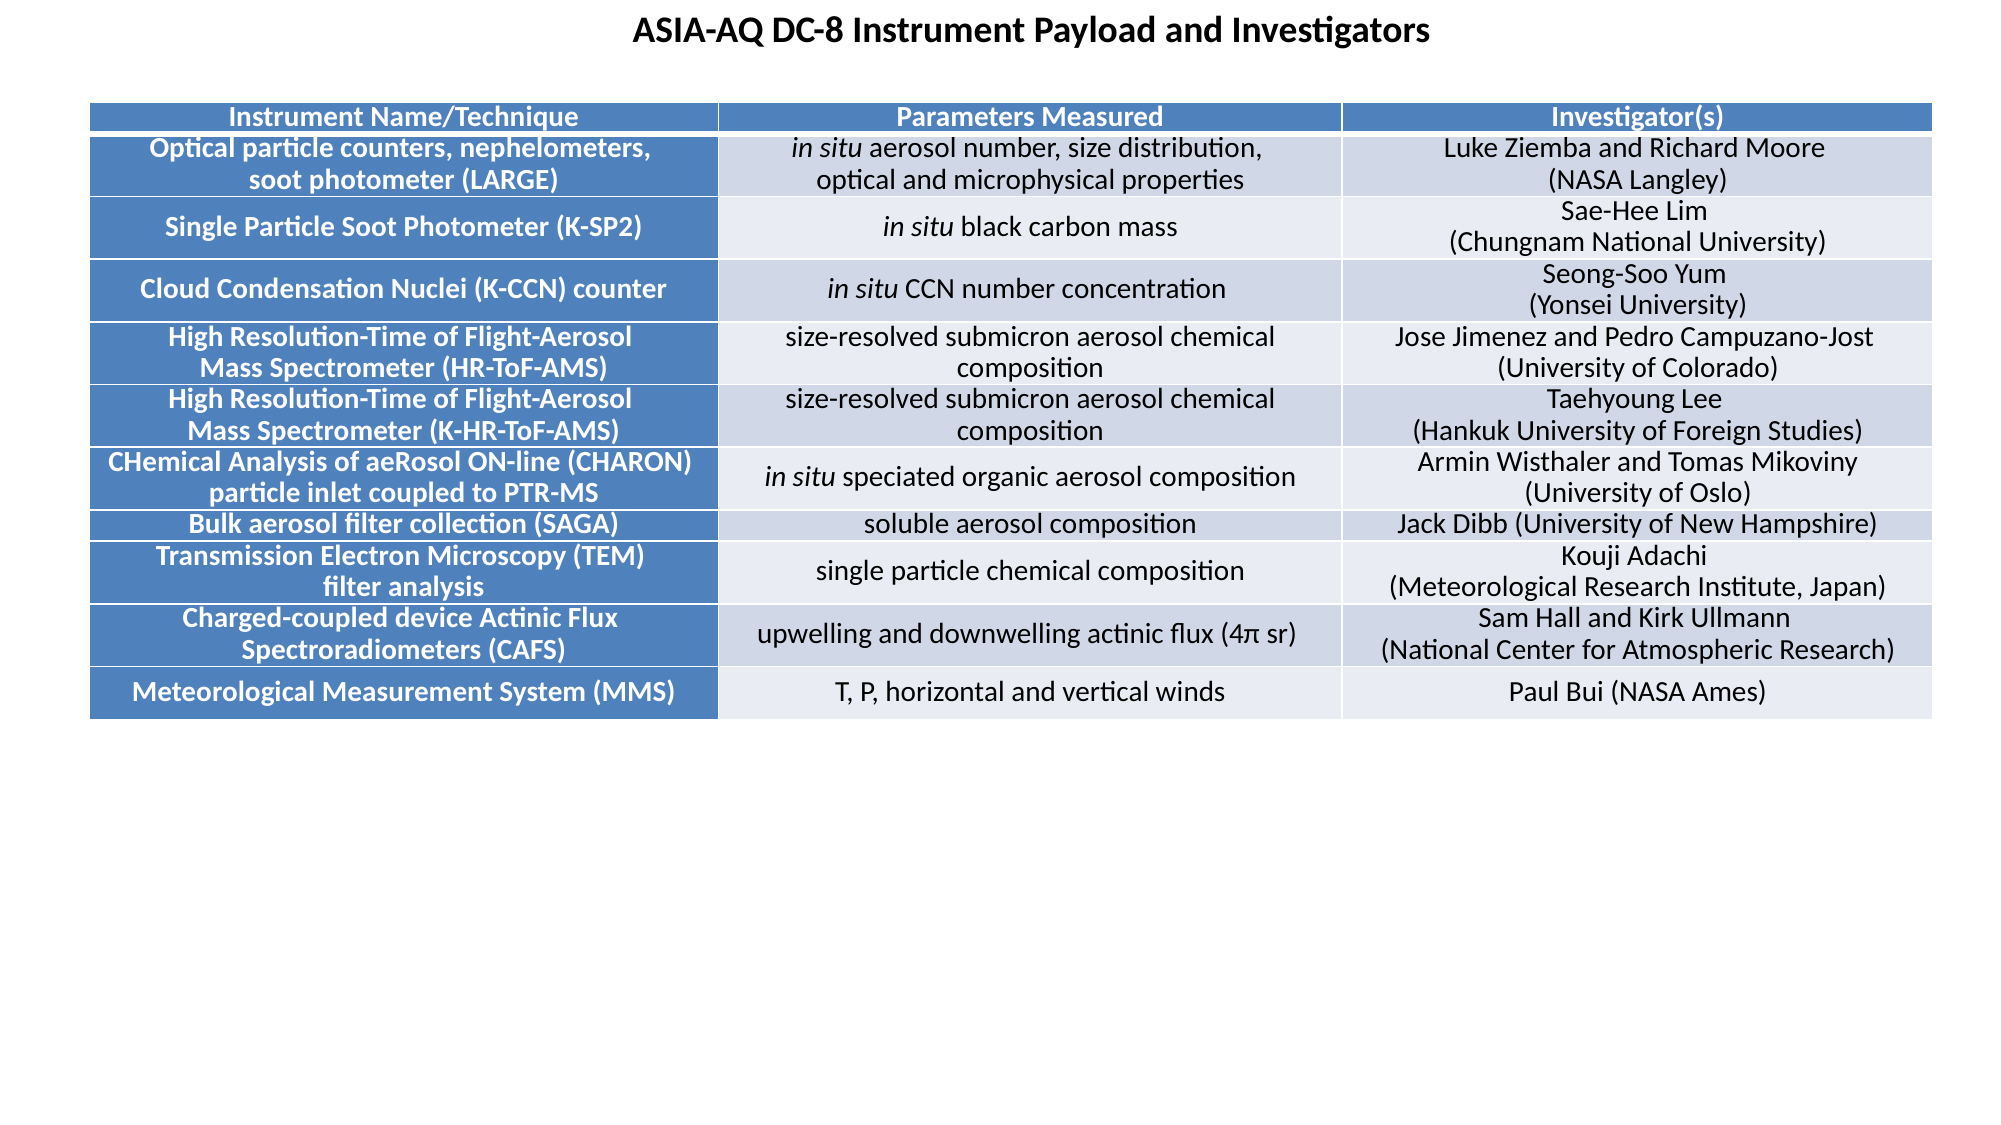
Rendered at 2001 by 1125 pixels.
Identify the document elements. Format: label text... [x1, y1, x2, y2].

table_header Investigator(s) [1343, 103, 1932, 131]
table_cell in situ black carbon mass [719, 197, 1341, 258]
table_cell soluble aerosol composition [719, 511, 1341, 540]
table_cell in situ speciated organic aerosol composition [719, 448, 1341, 509]
table_header Instrument Name/Technique [90, 103, 718, 131]
table_cell Armin Wisthaler and Tomas Mikoviny (University of Oslo) [1343, 448, 1932, 509]
table_cell Sam Hall and Kirk Ullmann (National Center for Atmospheric Research) [1343, 605, 1932, 666]
table_cell High Resolution-Time of Flight-Aerosol Mass Spectrometer (K-HR-ToF-AMS) [90, 385, 718, 446]
text_box ASIA-AQ DC-8 Instrument Payload and Investigators [617, 0, 1447, 58]
table_cell single particle chemical composition [719, 542, 1341, 603]
table_cell Meteorological Measurement System (MMS) [90, 667, 718, 719]
table_cell in situ CCN number concentration [719, 260, 1341, 321]
table_cell CHemical Analysis of aeRosol ON-line (CHARON) particle inlet coupled to PTR-MS [90, 448, 718, 509]
table_cell Seong-Soo Yum (Yonsei University) [1343, 260, 1932, 321]
table_cell upwelling and downwelling actinic flux (4π sr) [719, 605, 1341, 666]
table_cell Luke Ziemba and Richard Moore (NASA Langley) [1343, 137, 1932, 196]
table_cell Jose Jimenez and Pedro Campuzano-Jost (University of Colorado) [1343, 323, 1932, 384]
table_cell Bulk aerosol filter collection (SAGA) [90, 511, 718, 540]
table_cell size-resolved submicron aerosol chemical composition [719, 323, 1341, 384]
table_cell size-resolved submicron aerosol chemical composition [719, 385, 1341, 446]
table_cell Charged-coupled device Actinic Flux Spectroradiometers (CAFS) [90, 605, 718, 666]
table_cell Transmission Electron Microscopy (TEM) filter analysis [90, 542, 718, 603]
table_cell Optical particle counters, nephelometers, soot photometer (LARGE) [90, 137, 718, 196]
table_cell Sae-Hee Lim (Chungnam National University) [1343, 197, 1932, 258]
table_cell Jack Dibb (University of New Hampshire) [1343, 511, 1932, 540]
table_cell T, P, horizontal and vertical winds [719, 667, 1341, 719]
table_cell in situ aerosol number, size distribution, optical and microphysical properties [719, 137, 1341, 196]
table_cell Kouji Adachi (Meteorological Research Institute, Japan) [1343, 542, 1932, 603]
table_header Parameters Measured [719, 103, 1341, 131]
table_cell Taehyoung Lee (Hankuk University of Foreign Studies) [1343, 385, 1932, 446]
table_cell High Resolution-Time of Flight-Aerosol Mass Spectrometer (HR-ToF-AMS) [90, 323, 718, 384]
table_cell Single Particle Soot Photometer (K-SP2) [90, 197, 718, 258]
table_cell Cloud Condensation Nuclei (K-CCN) counter [90, 260, 718, 321]
table_cell Paul Bui (NASA Ames) [1343, 667, 1932, 719]
